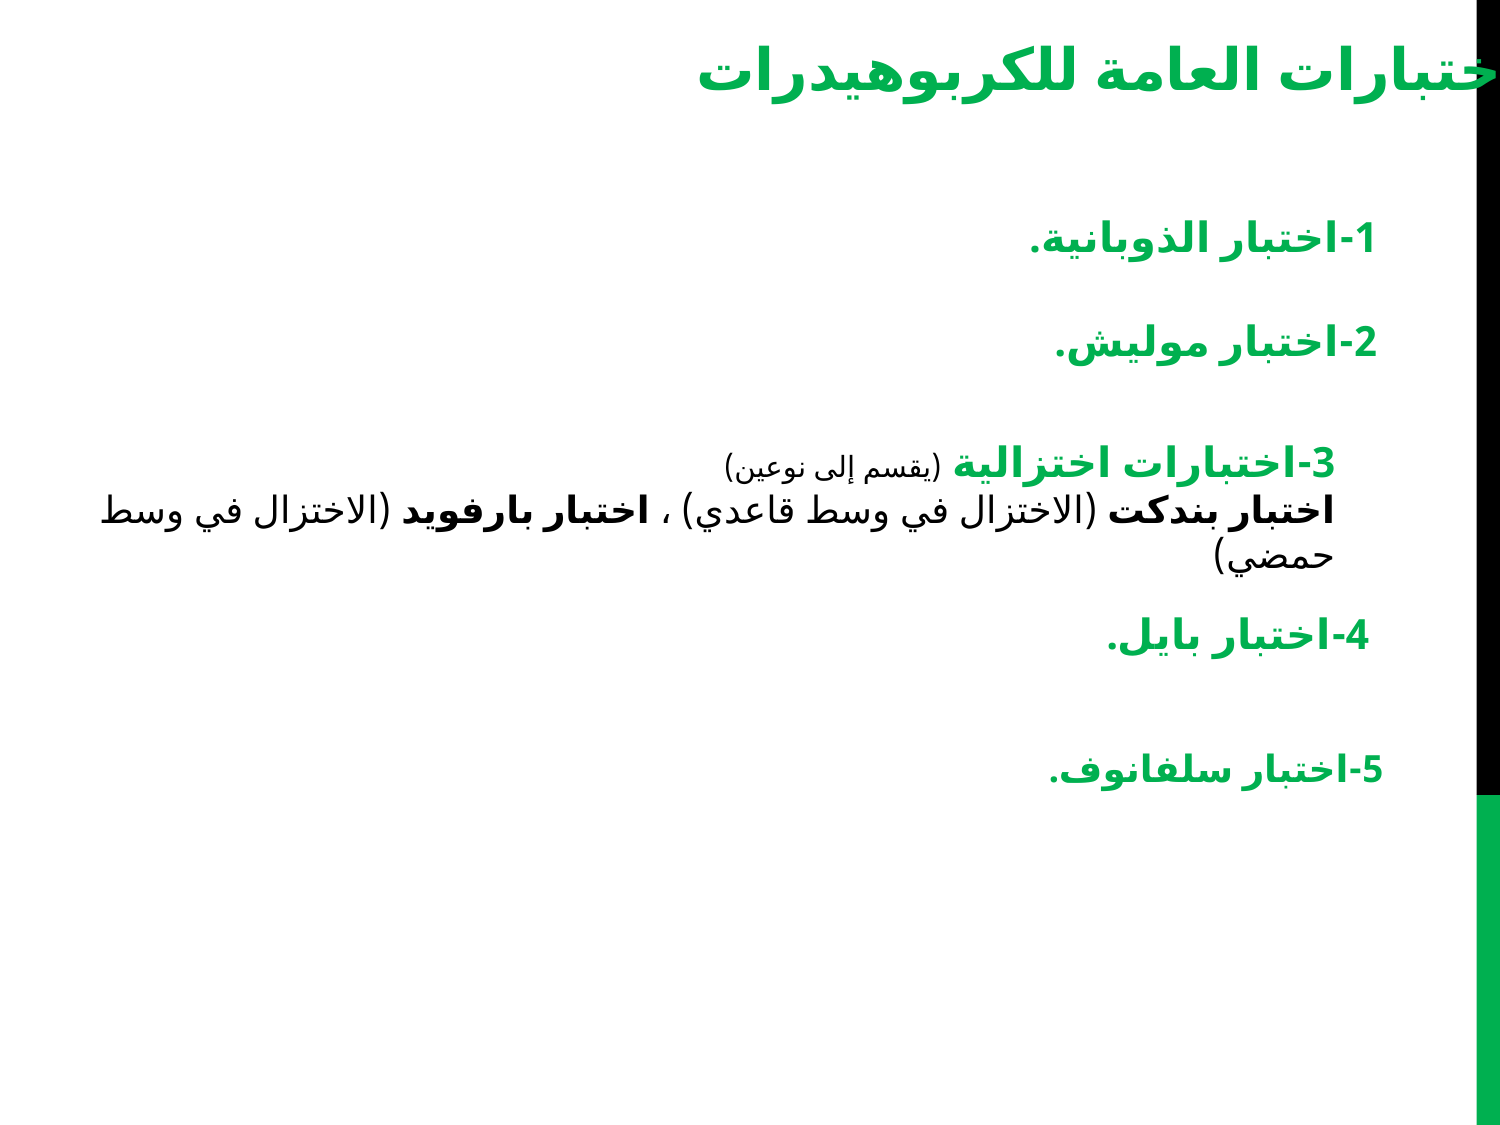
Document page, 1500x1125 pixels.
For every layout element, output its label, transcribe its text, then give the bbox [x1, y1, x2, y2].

text_box 4-اختبار بايل. [1091, 600, 1385, 665]
text_box 1-اختبار الذوبانية. [1014, 203, 1393, 268]
text_box الاختبارات العامة للكربوهيدرات: [681, 24, 1500, 110]
text_box 3-اختبارات اختزالية (يقسم إلى نوعين) اختبار بندكت (الاختزال في وسط قاعدي) ، اختبار بارفويد (الاختزال في وسط حمضي) [74, 428, 1350, 584]
text_box 2-اختبار موليش. [1039, 307, 1392, 372]
text_box 5-اختبار سلفانوف. [1033, 737, 1399, 798]
